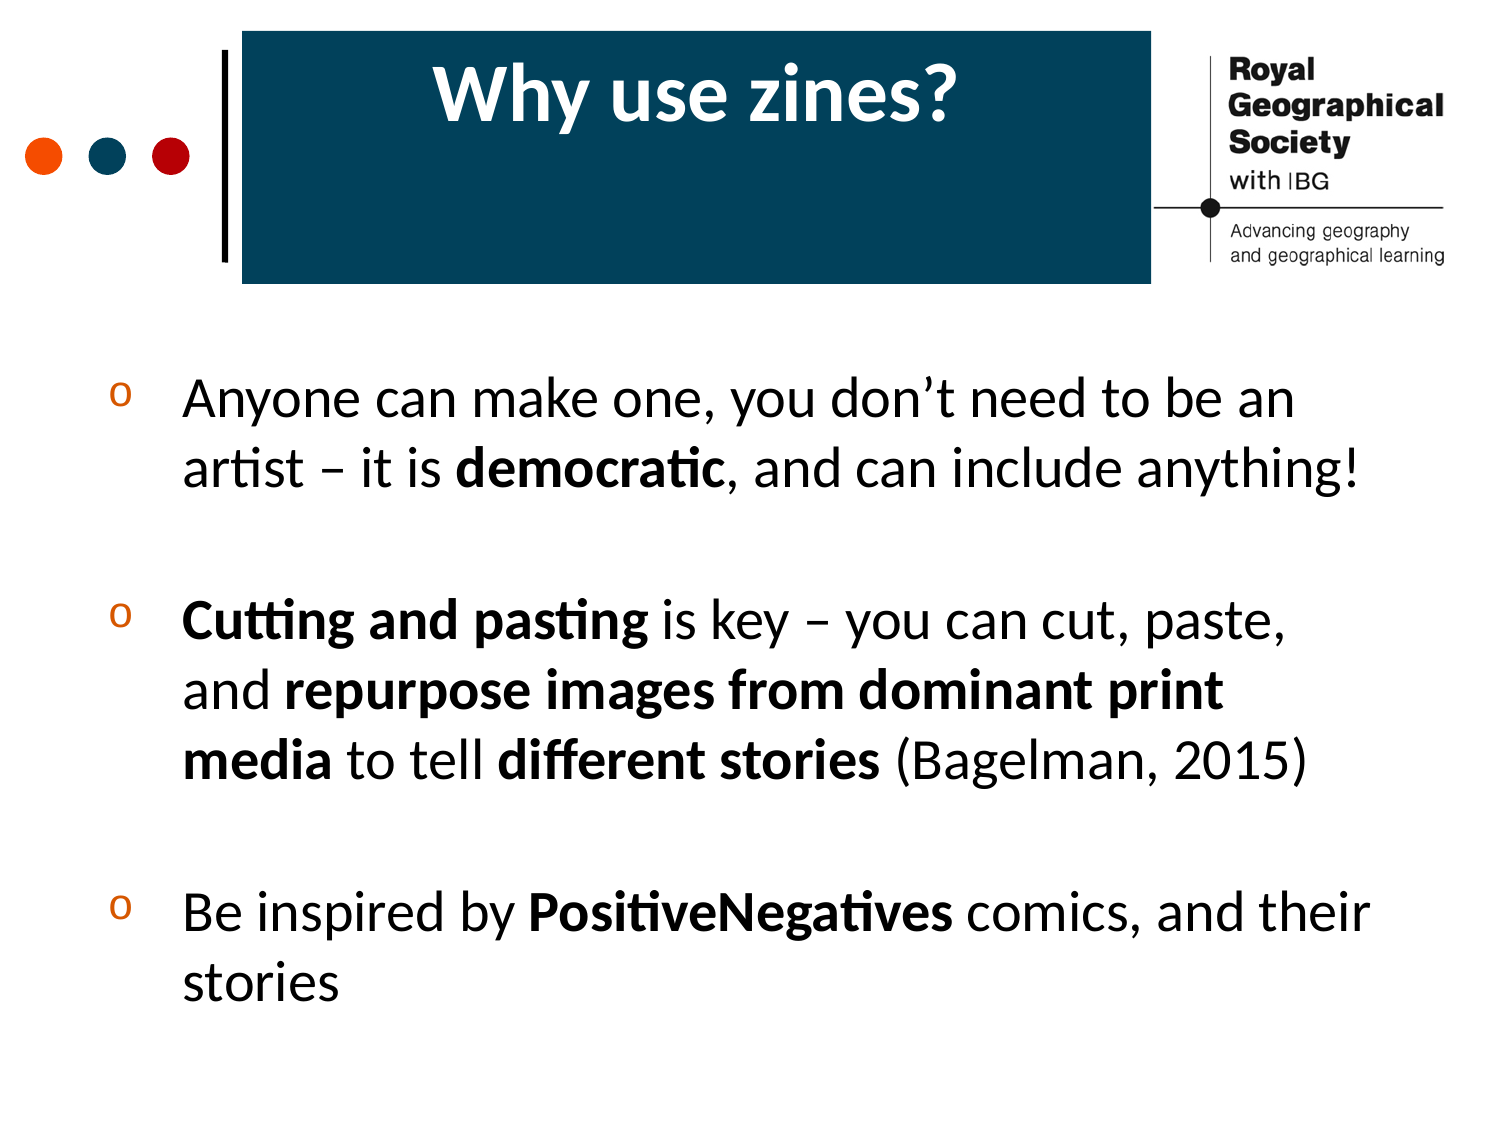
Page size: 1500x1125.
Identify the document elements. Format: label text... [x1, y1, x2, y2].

text_box Anyone can make one, you don’t need to be an artist – it is democratic, and can include anything! Cutting and pasting is key – you can cut, paste, and repurpose images from dominant print media to tell different stories (Bagelman, 2015) Be inspired by PositiveNegatives comics, and their stories [17, 351, 1400, 1120]
title Why use zines? [242, 30, 1152, 284]
picture [1152, 51, 1451, 268]
